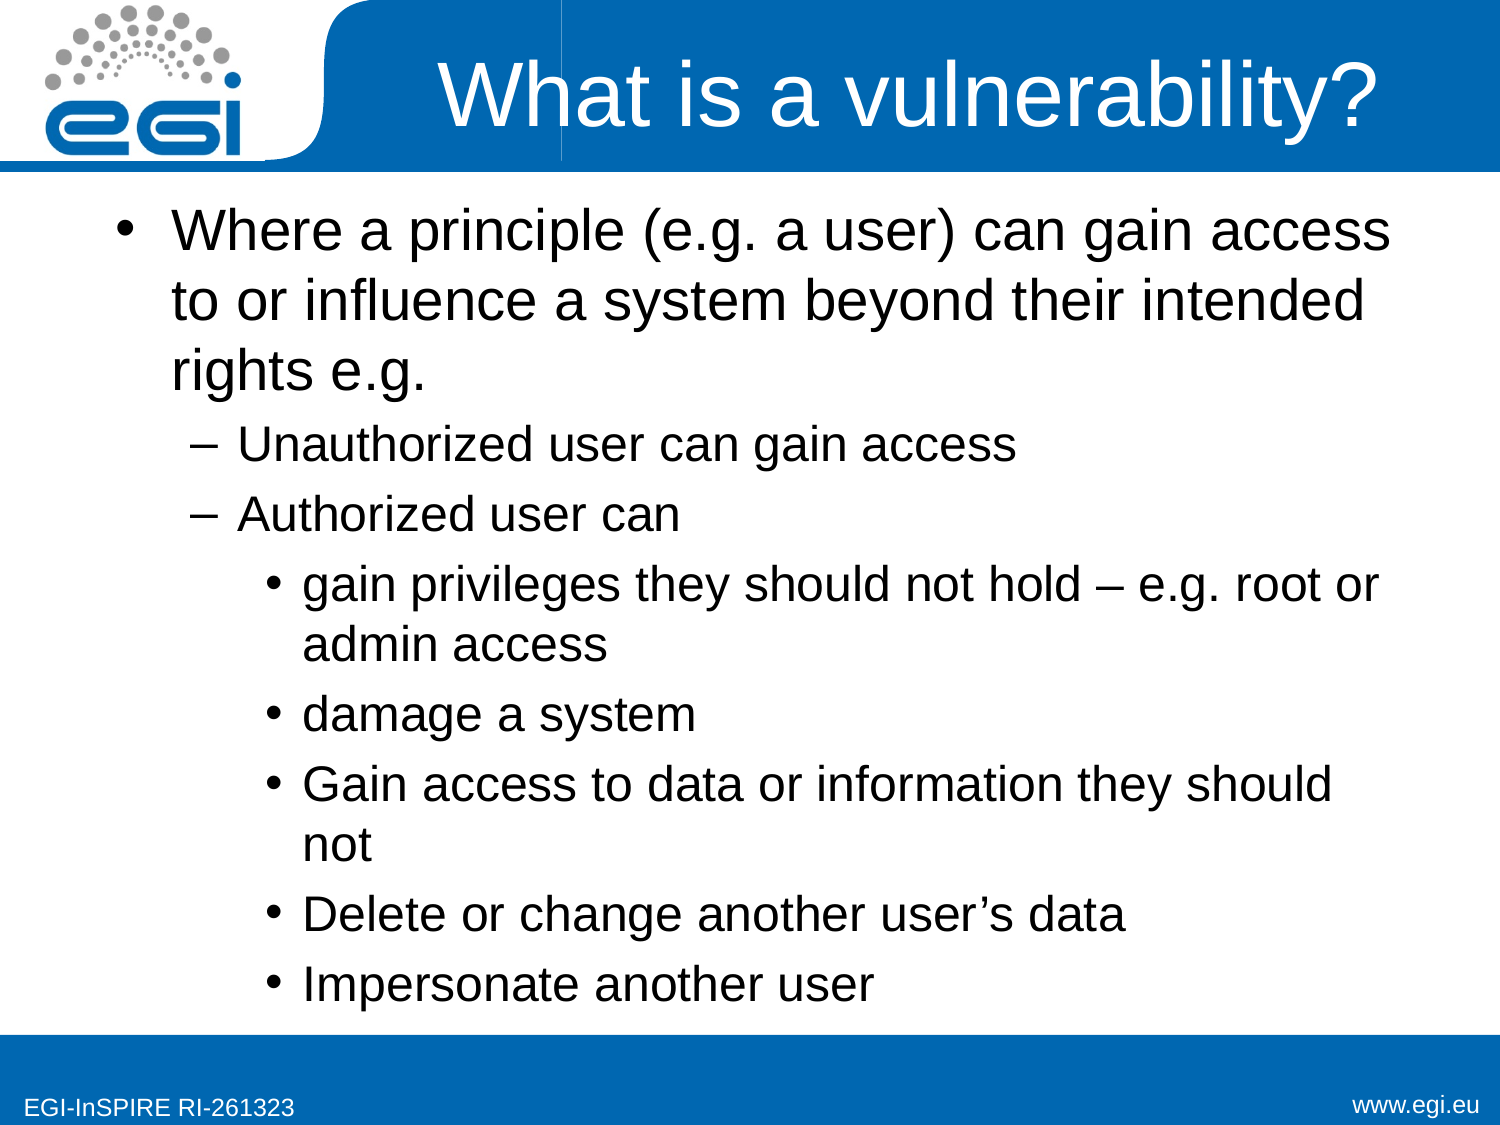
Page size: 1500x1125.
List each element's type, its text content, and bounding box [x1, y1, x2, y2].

picture [0, 0, 265, 161]
title What is a vulnerability? [348, 18, 1471, 162]
list Where a principle (e.g. a user) can gain access to or influence a system beyond their intended rights e.g. Unauthorized user can gain access Authorized user can gain privileges they should not hold – e.g. root or admin access damage a system Gain access to data or information they should not Delete or change another user’s data Impersonate another user [100, 184, 1426, 928]
